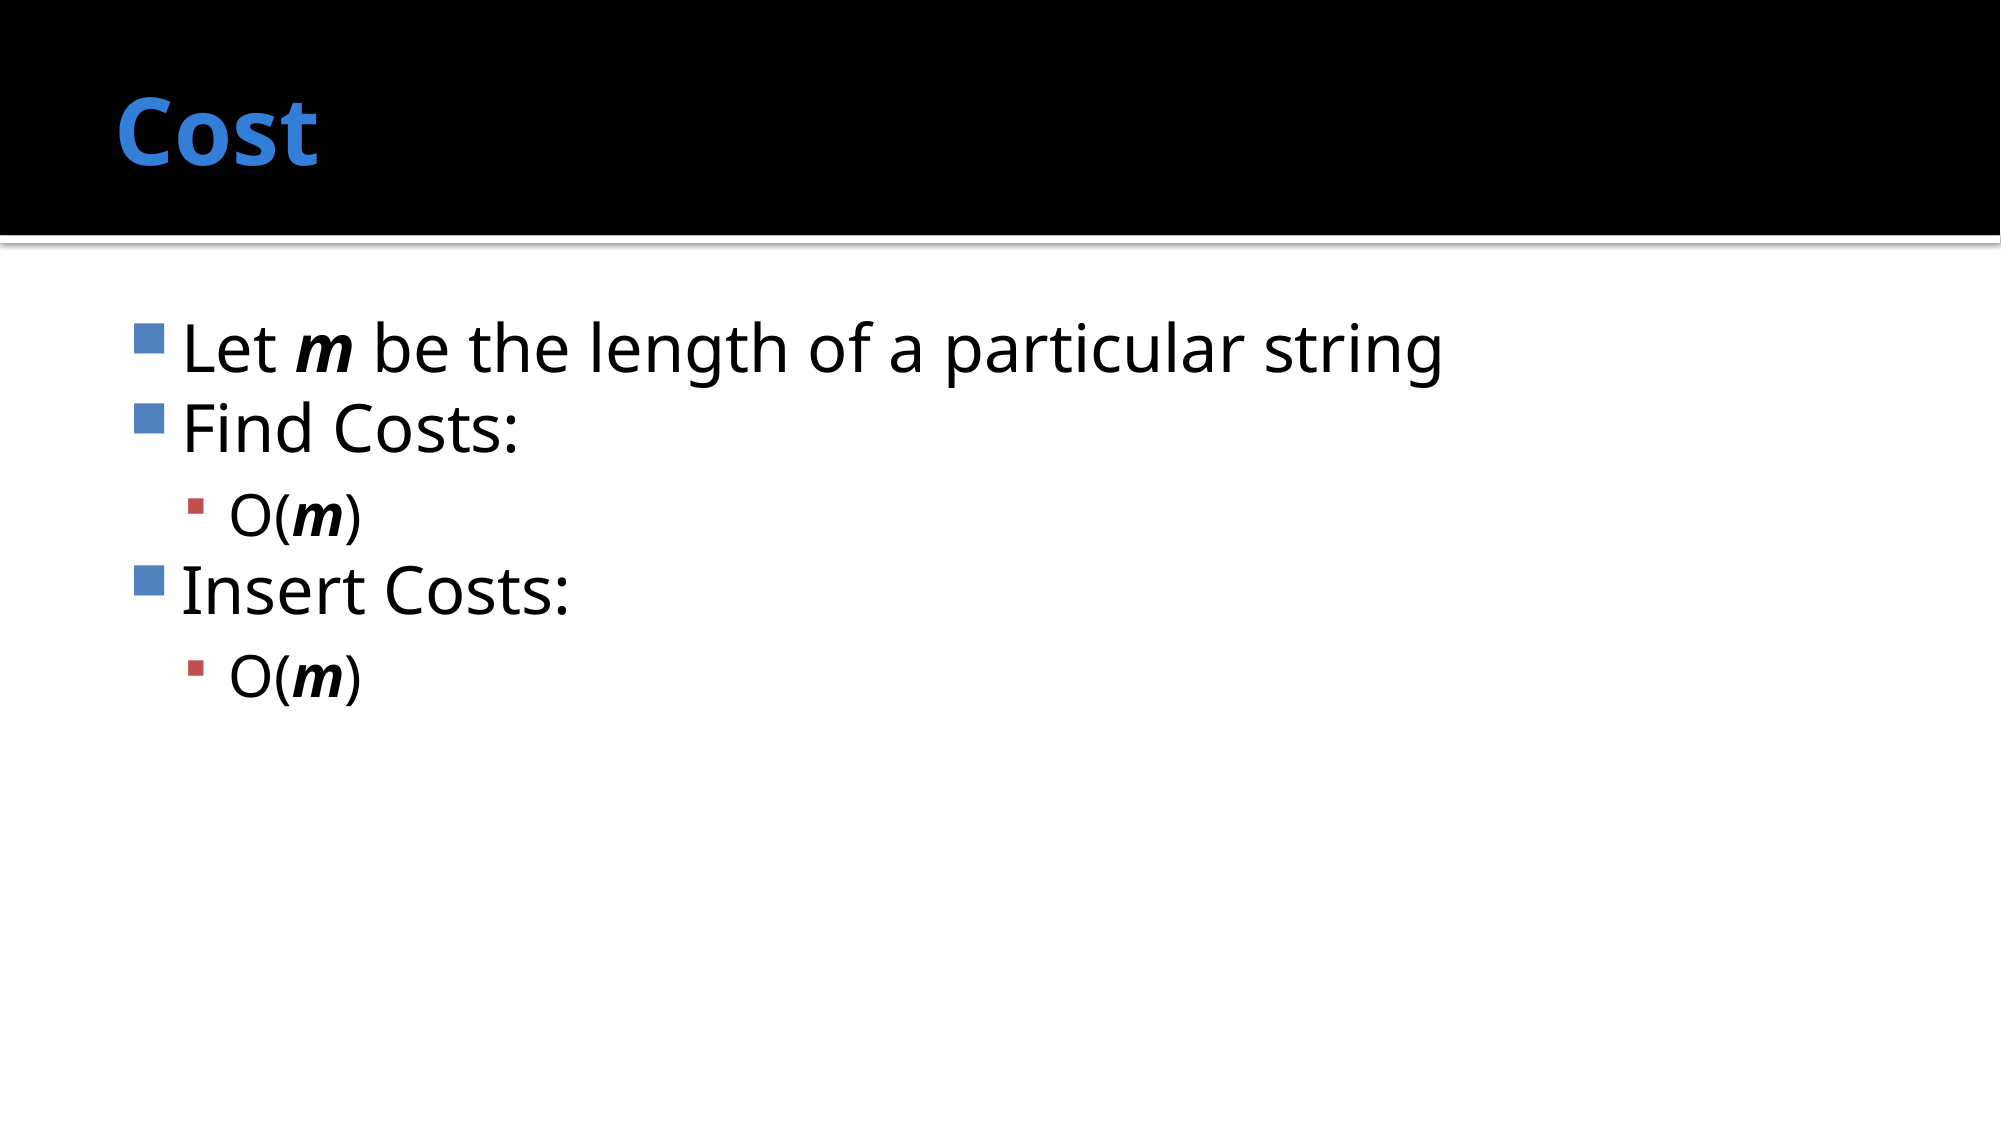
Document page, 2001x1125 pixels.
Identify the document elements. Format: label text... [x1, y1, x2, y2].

title Cost [99, 25, 1900, 231]
list Let m be the length of a particular string Find Costs: O(m) Insert Costs: O(m) [99, 291, 1900, 1050]
